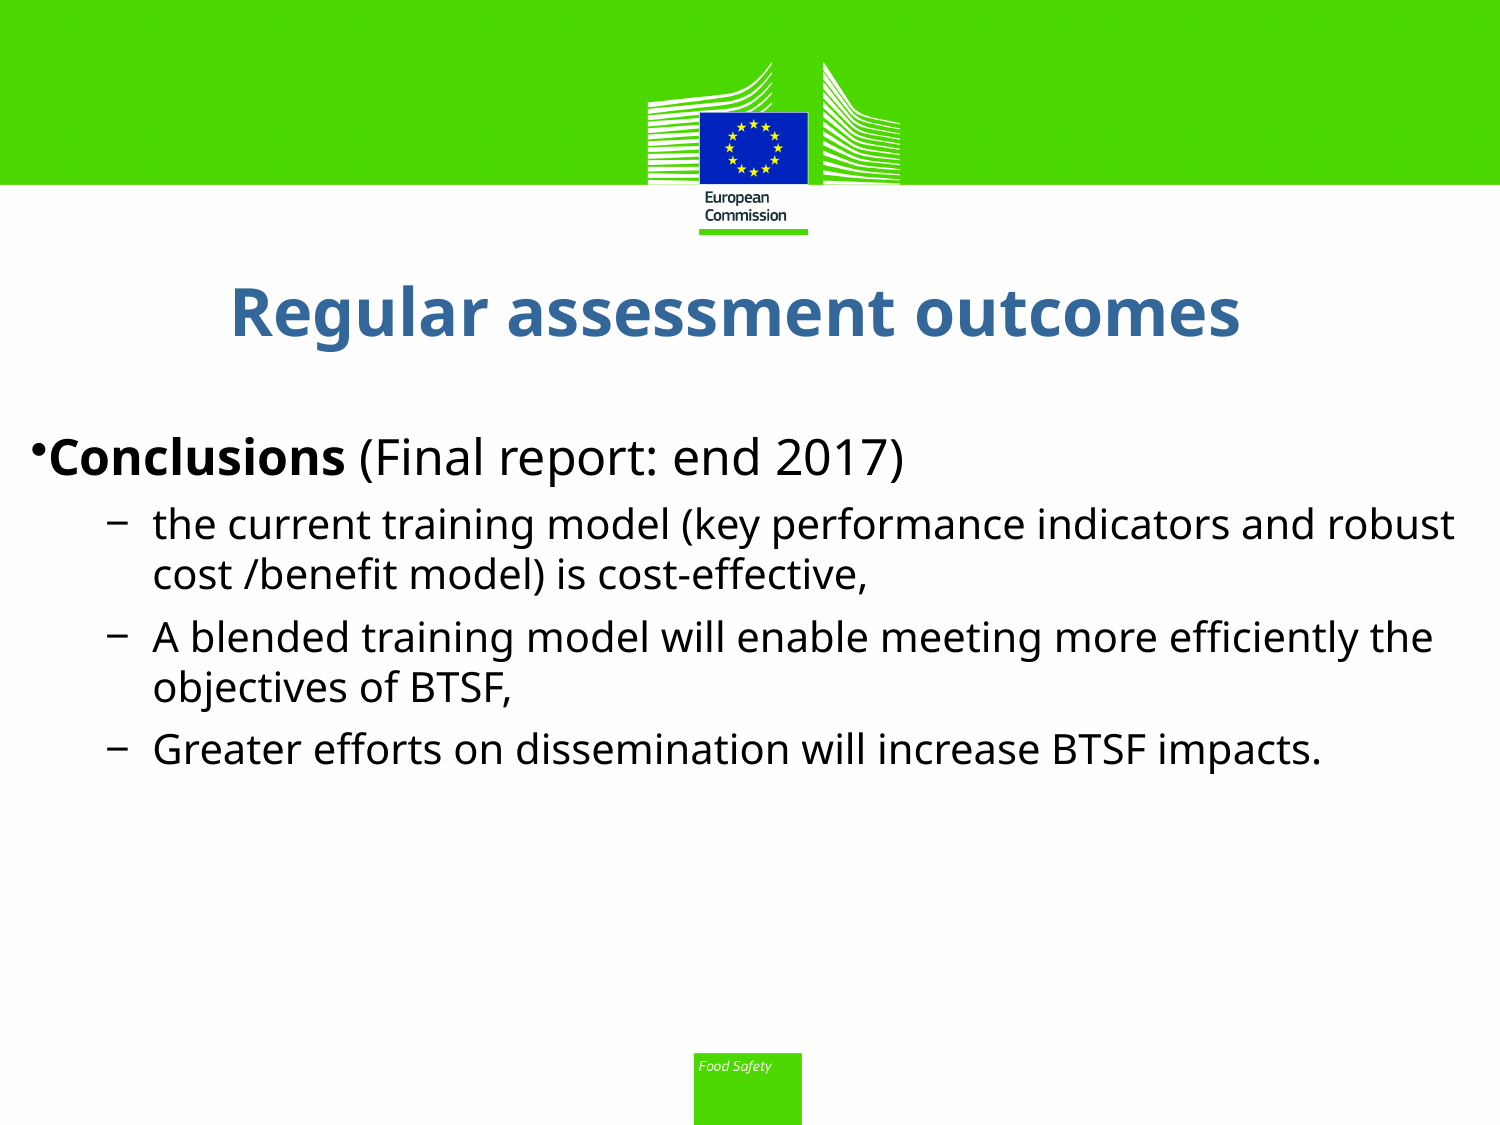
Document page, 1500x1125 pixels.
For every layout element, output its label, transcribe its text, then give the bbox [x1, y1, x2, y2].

list Conclusions (Final report: end 2017) the current training model (key performance indicators and robust cost /benefit model) is cost-effective, A blended training model will enable meeting more efficiently the objectives of BTSF, Greater efforts on dissemination will increase BTSF impacts. [15, 417, 1482, 879]
title Regular assessment outcomes [60, 259, 1411, 361]
picture [0, 0, 1500, 1125]
